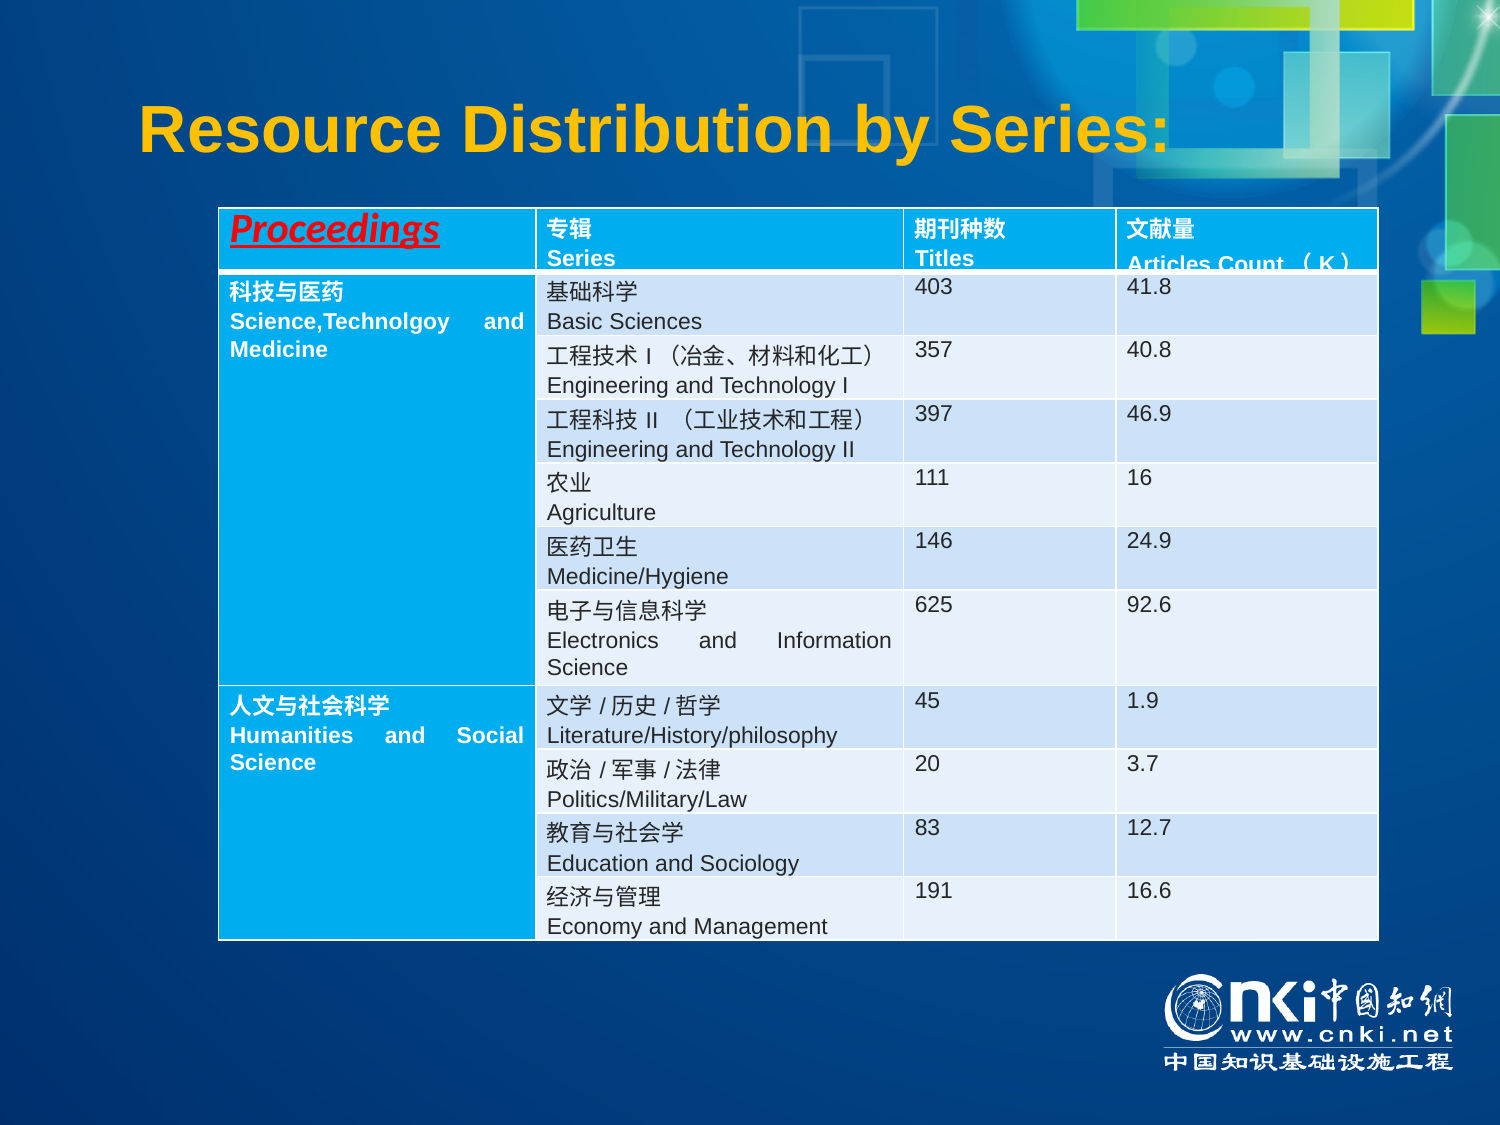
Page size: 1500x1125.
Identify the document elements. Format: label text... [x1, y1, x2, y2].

table_cell 24.9 [1117, 527, 1377, 589]
table_cell 92.6 [1117, 591, 1377, 685]
table_cell 经济与管理 Economy and Management [537, 877, 903, 939]
table_cell 357 [904, 336, 1115, 398]
table_cell 397 [904, 400, 1115, 462]
table_cell 403 [904, 275, 1115, 335]
table_cell 医药卫生 Medicine/Hygiene [537, 527, 903, 589]
table_header 文献量 Articles Count（K） [1117, 209, 1377, 269]
table_cell 文学/历史/哲学 Literature/History/philosophy [537, 686, 903, 748]
table_cell 40.8 [1117, 336, 1377, 398]
table_cell 科技与医药 Science,Technolgoy and Medicine [219, 275, 535, 685]
table_cell 人文与社会科学 Humanities and Social Science [219, 686, 535, 939]
table_cell 111 [904, 464, 1115, 526]
table_header 专辑 Series [537, 209, 903, 269]
table_cell 政治/军事/法律 Politics/Military/Law [537, 750, 903, 812]
table_cell 12.7 [1117, 814, 1377, 876]
table_cell 农业 Agriculture [537, 464, 903, 526]
table_cell 46.9 [1117, 400, 1377, 462]
table_cell 16.6 [1117, 877, 1377, 939]
table_cell 3.7 [1117, 750, 1377, 812]
table_header 期刊种数 Titles [904, 209, 1115, 269]
table_cell 41.8 [1117, 275, 1377, 335]
table_cell 工程技术I（冶金、材料和化工） Engineering and Technology I [537, 336, 903, 398]
table_cell 教育与社会学 Education and Sociology [537, 814, 903, 876]
table_cell 191 [904, 877, 1115, 939]
table_cell 基础科学 Basic Sciences [537, 275, 903, 335]
table_cell 625 [904, 591, 1115, 685]
picture [0, 0, 1500, 1125]
table_cell 20 [904, 750, 1115, 812]
table_cell 1.9 [1117, 686, 1377, 748]
table_cell 83 [904, 814, 1115, 876]
text_box Resource Distribution by Series: [123, 78, 1188, 174]
table_cell 电子与信息科学 Electronics and Information Science [537, 591, 903, 685]
table_header Proceedings [219, 209, 535, 269]
table_cell 146 [904, 527, 1115, 589]
table_cell 45 [904, 686, 1115, 748]
table_cell 工程科技II （工业技术和工程） Engineering and Technology II [537, 400, 903, 462]
table_cell 16 [1117, 464, 1377, 526]
